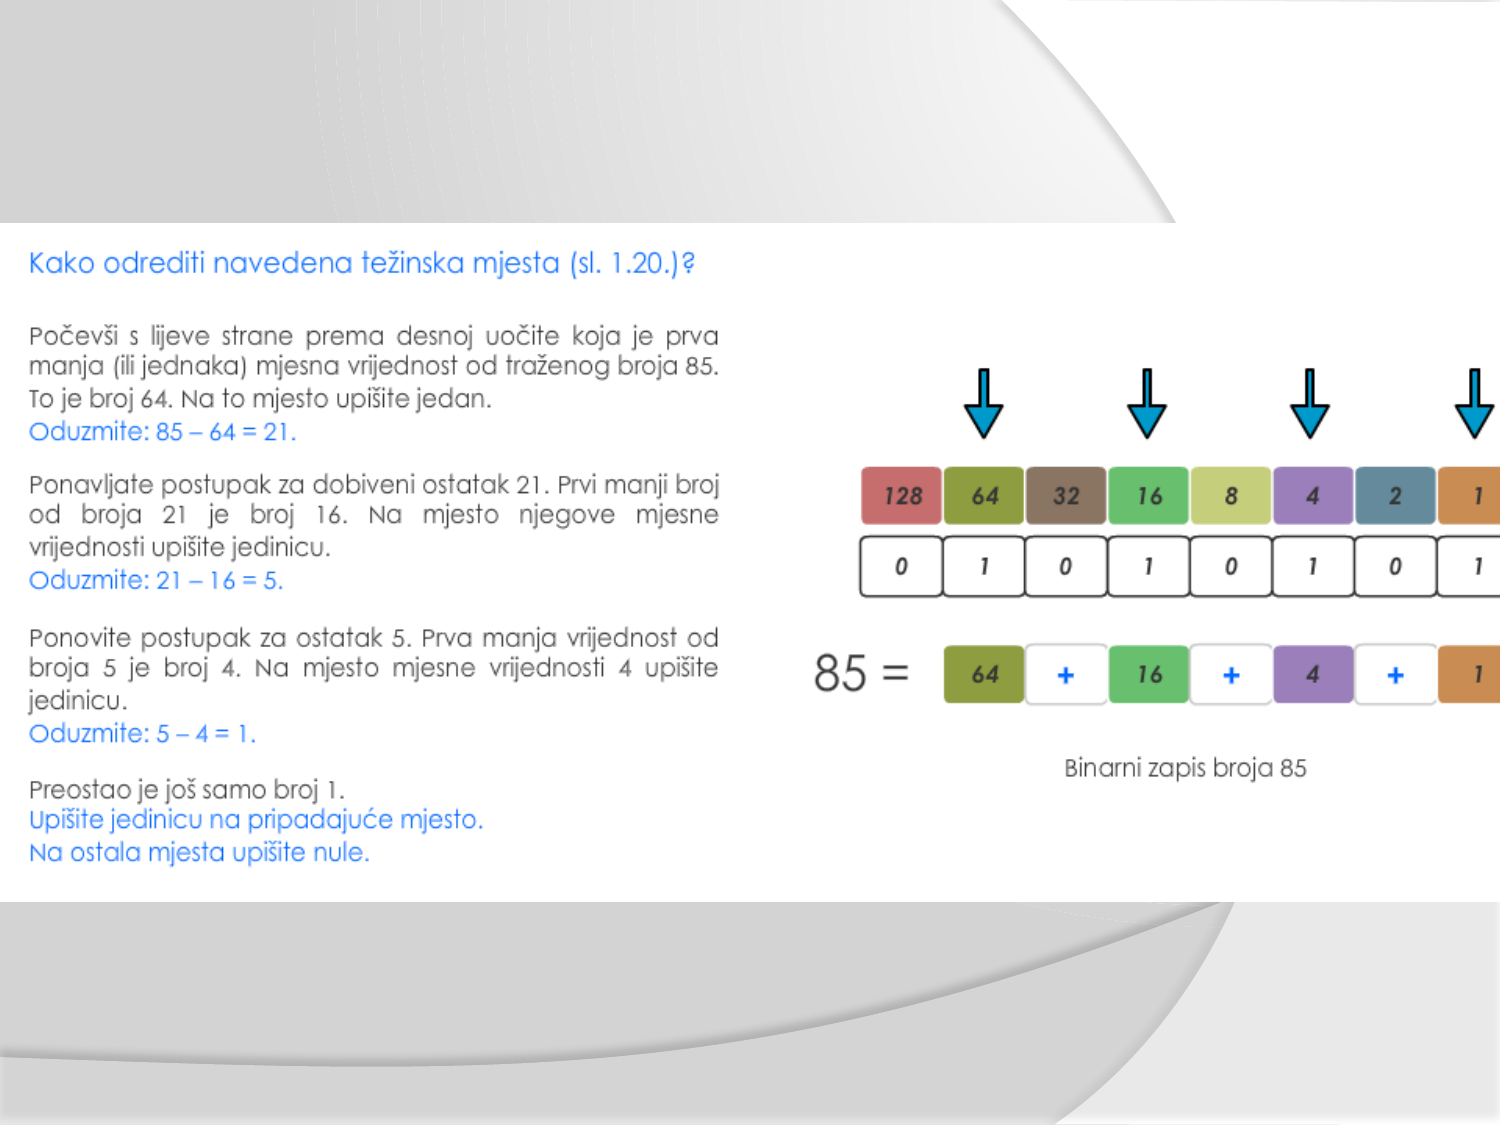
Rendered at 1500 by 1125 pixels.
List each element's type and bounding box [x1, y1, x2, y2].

picture [0, 223, 1500, 902]
